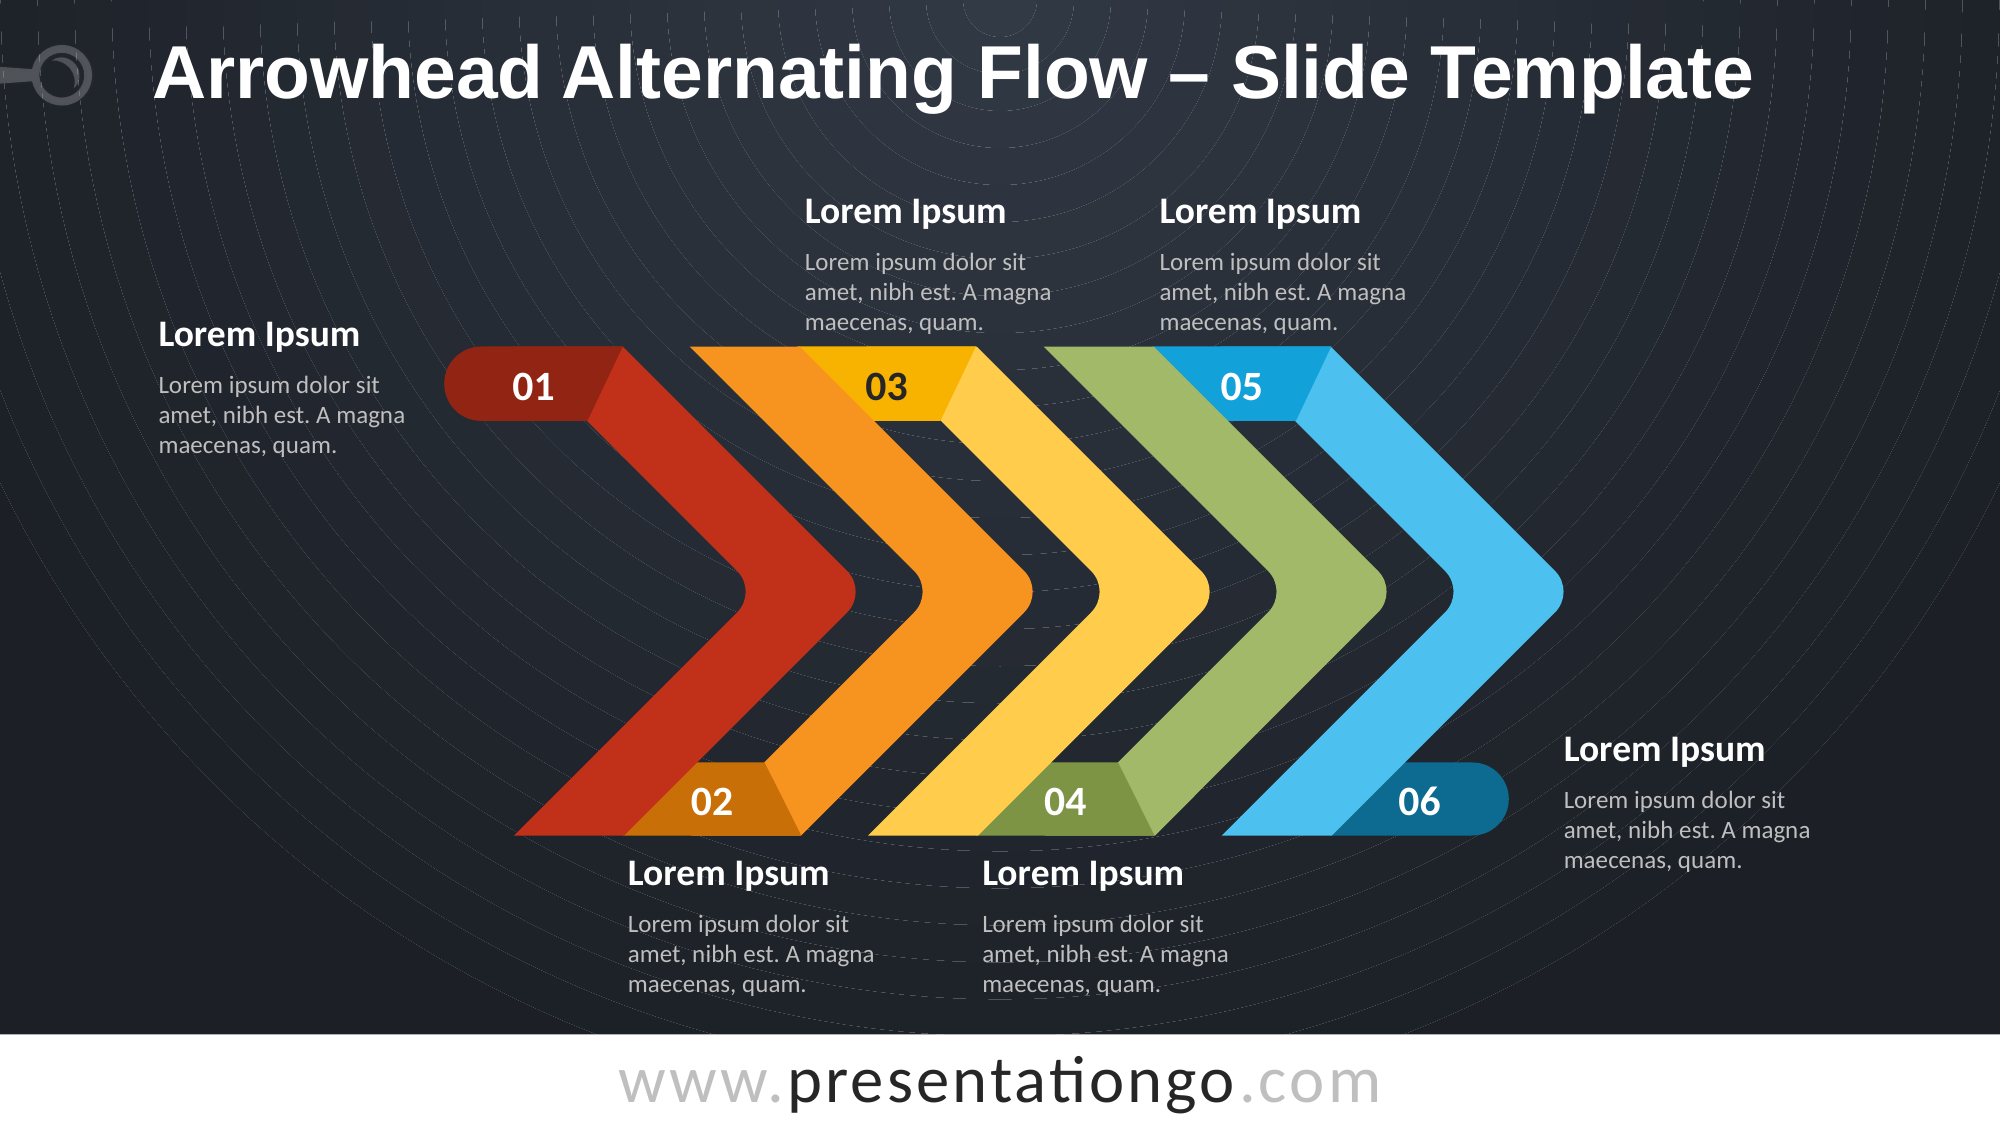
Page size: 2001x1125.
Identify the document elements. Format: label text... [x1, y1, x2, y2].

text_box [982, 839, 1236, 1007]
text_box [158, 300, 412, 467]
text_box 06 [1333, 762, 1509, 836]
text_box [805, 178, 1059, 345]
text_box 04 [979, 762, 1155, 836]
text_box 05 [1155, 346, 1332, 421]
text_box 02 [625, 762, 802, 836]
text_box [1563, 715, 1817, 883]
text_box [1159, 178, 1413, 345]
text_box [627, 839, 881, 1007]
text_box [1221, 347, 1564, 836]
title Arrowhead Alternating Flow – Slide Template [137, 26, 1863, 148]
text_box [689, 346, 1033, 835]
text_box [1043, 346, 1387, 836]
text_box [867, 346, 1210, 836]
text_box [513, 346, 856, 836]
text_box 01 [444, 346, 623, 421]
text_box 03 [801, 346, 976, 421]
